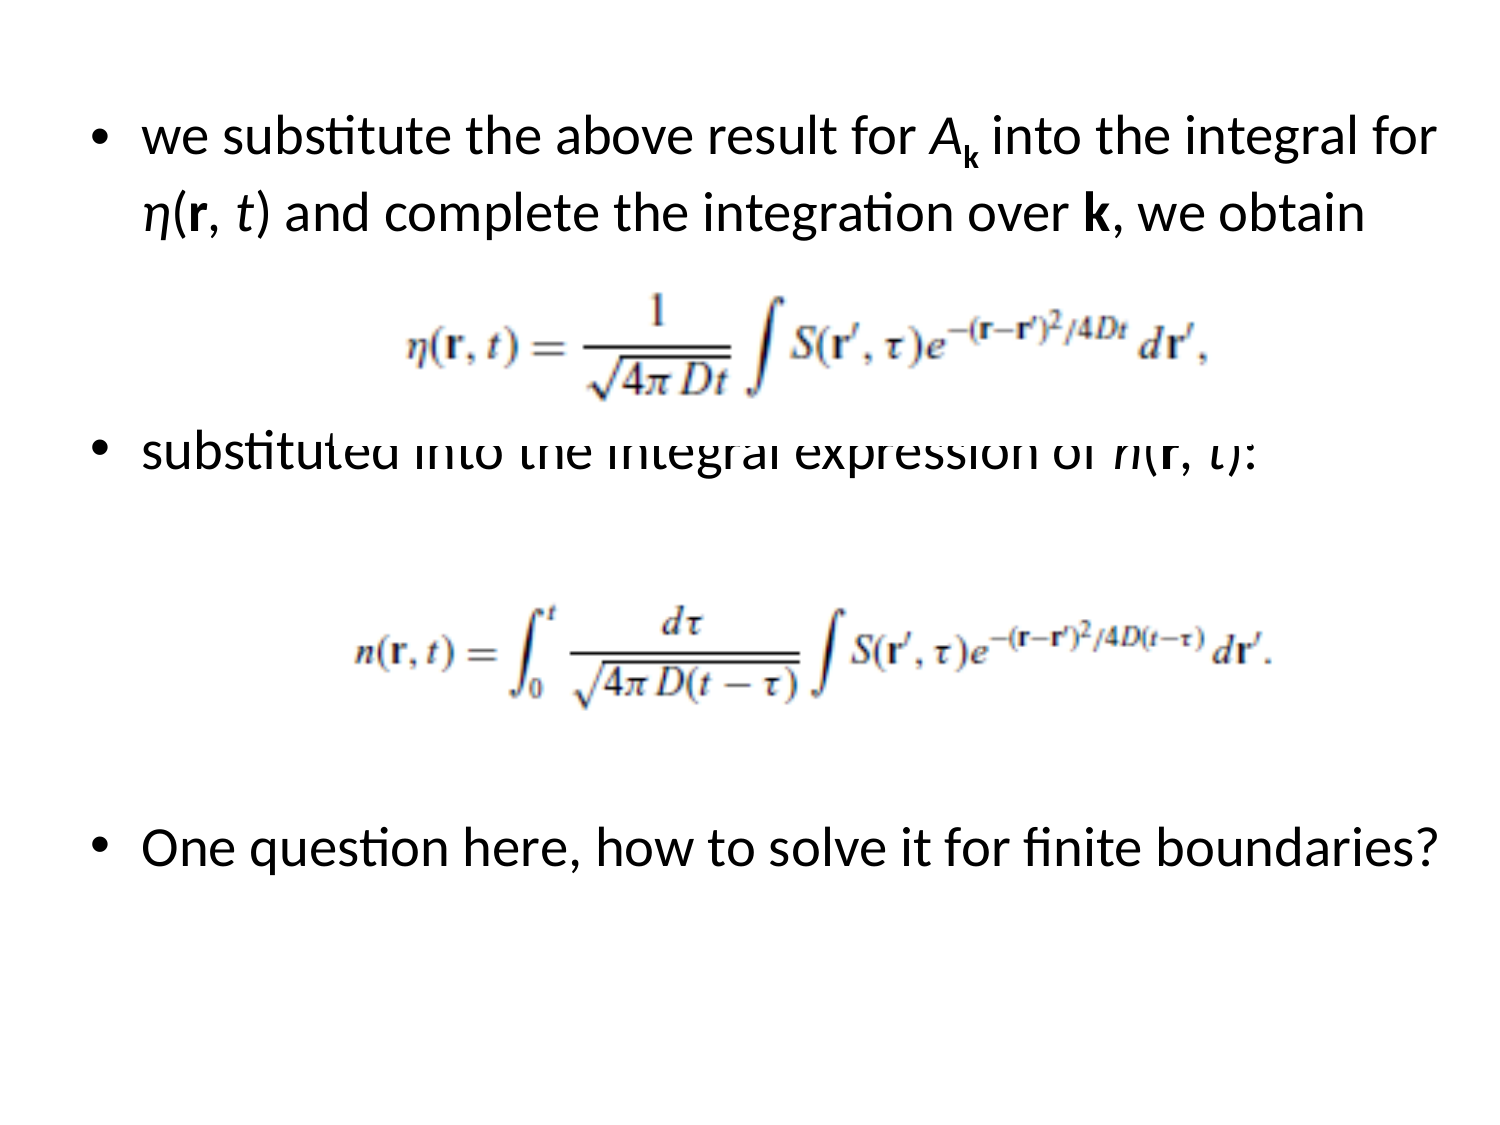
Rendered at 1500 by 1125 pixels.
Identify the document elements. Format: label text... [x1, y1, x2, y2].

list we substitute the above result for Ak into the integral for η(r, t) and complete the integration over k, we obtain substituted into the integral expression of n(r, t): One question here, how to solve it for finite boundaries? [75, 90, 1459, 1005]
picture [332, 571, 1315, 726]
picture [332, 266, 1252, 446]
